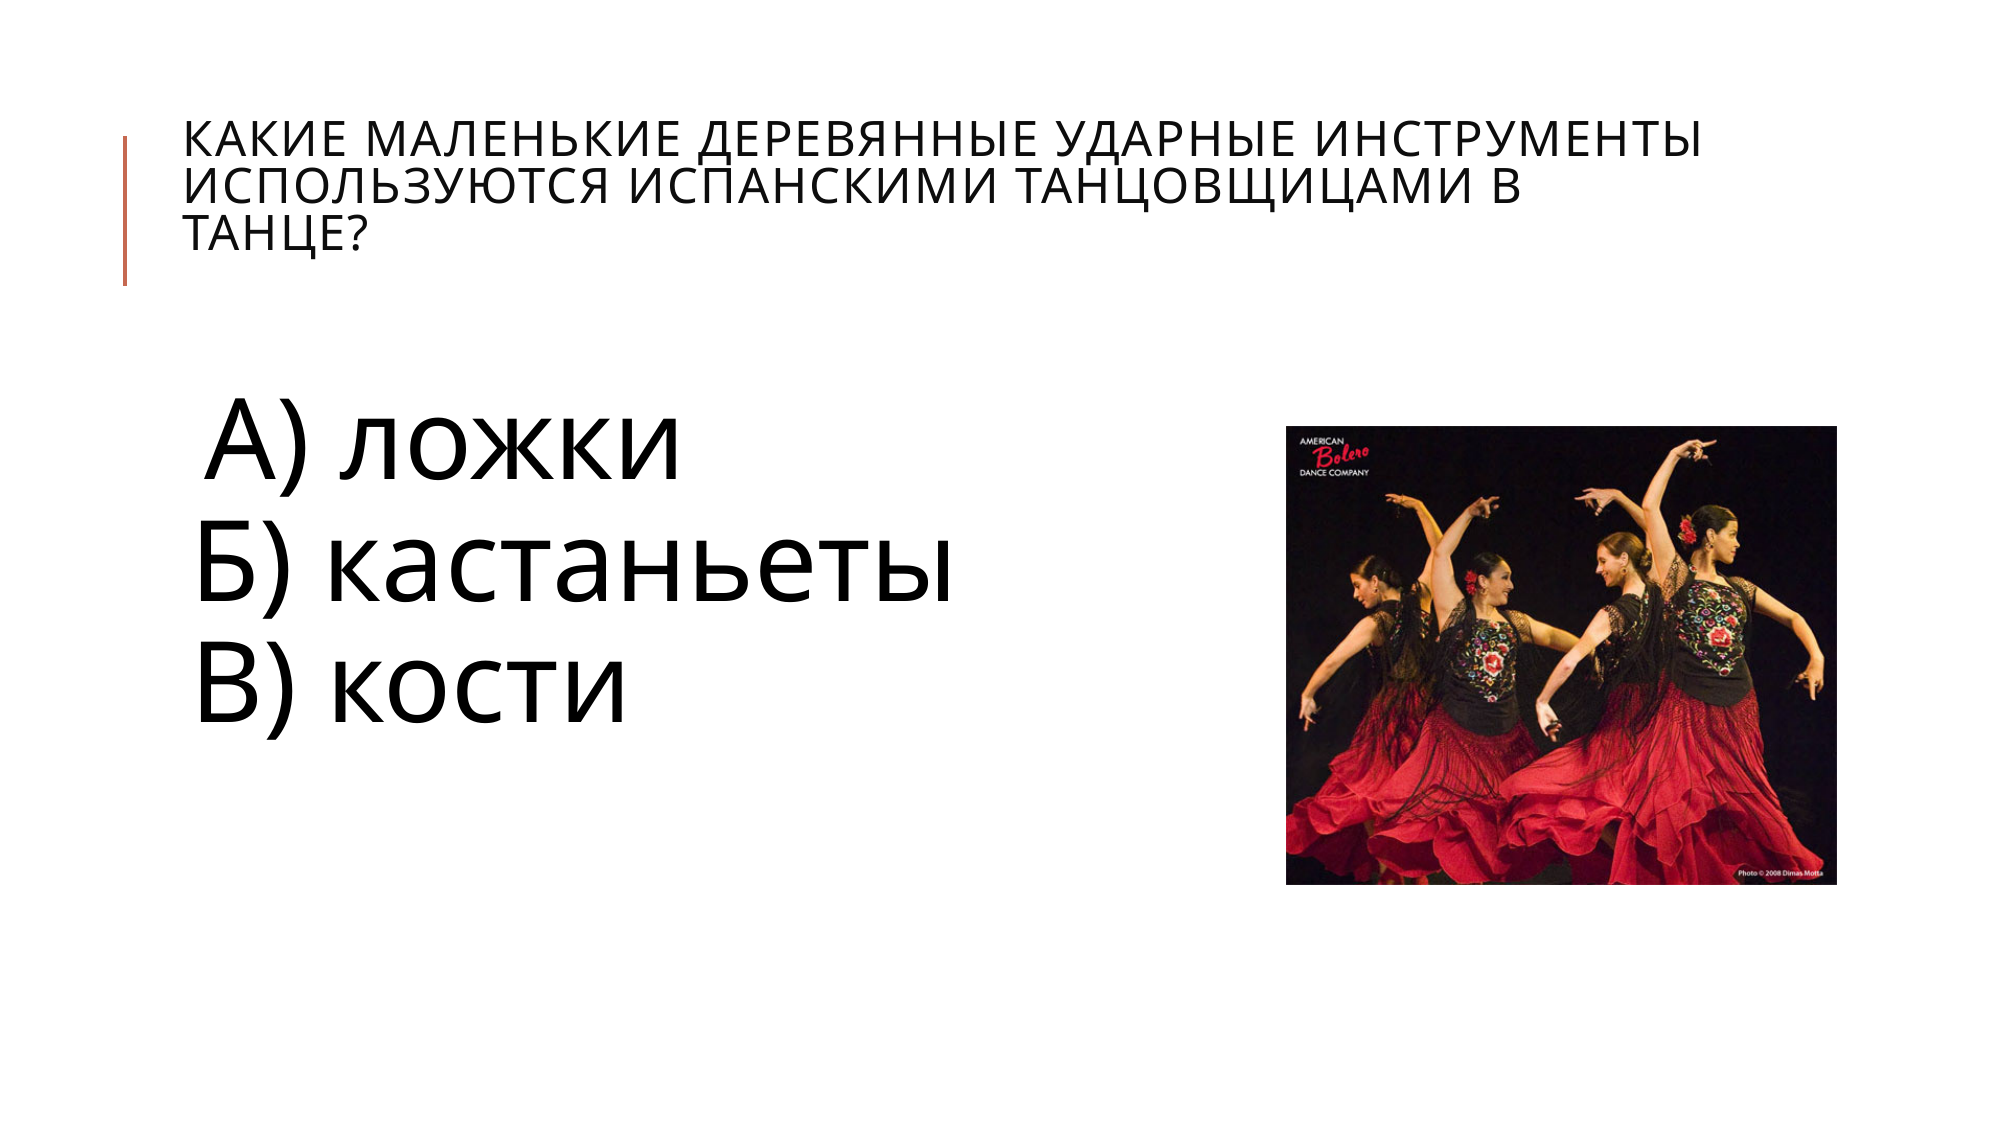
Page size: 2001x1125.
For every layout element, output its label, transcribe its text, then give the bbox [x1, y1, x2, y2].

list А) ложки Б) кастаньеты В) кости [168, 375, 1763, 1035]
title Какие маленькие деревянные ударные инструменты используются испанскими танцовщицами в танце? [168, 96, 1763, 342]
picture [1286, 426, 1837, 885]
